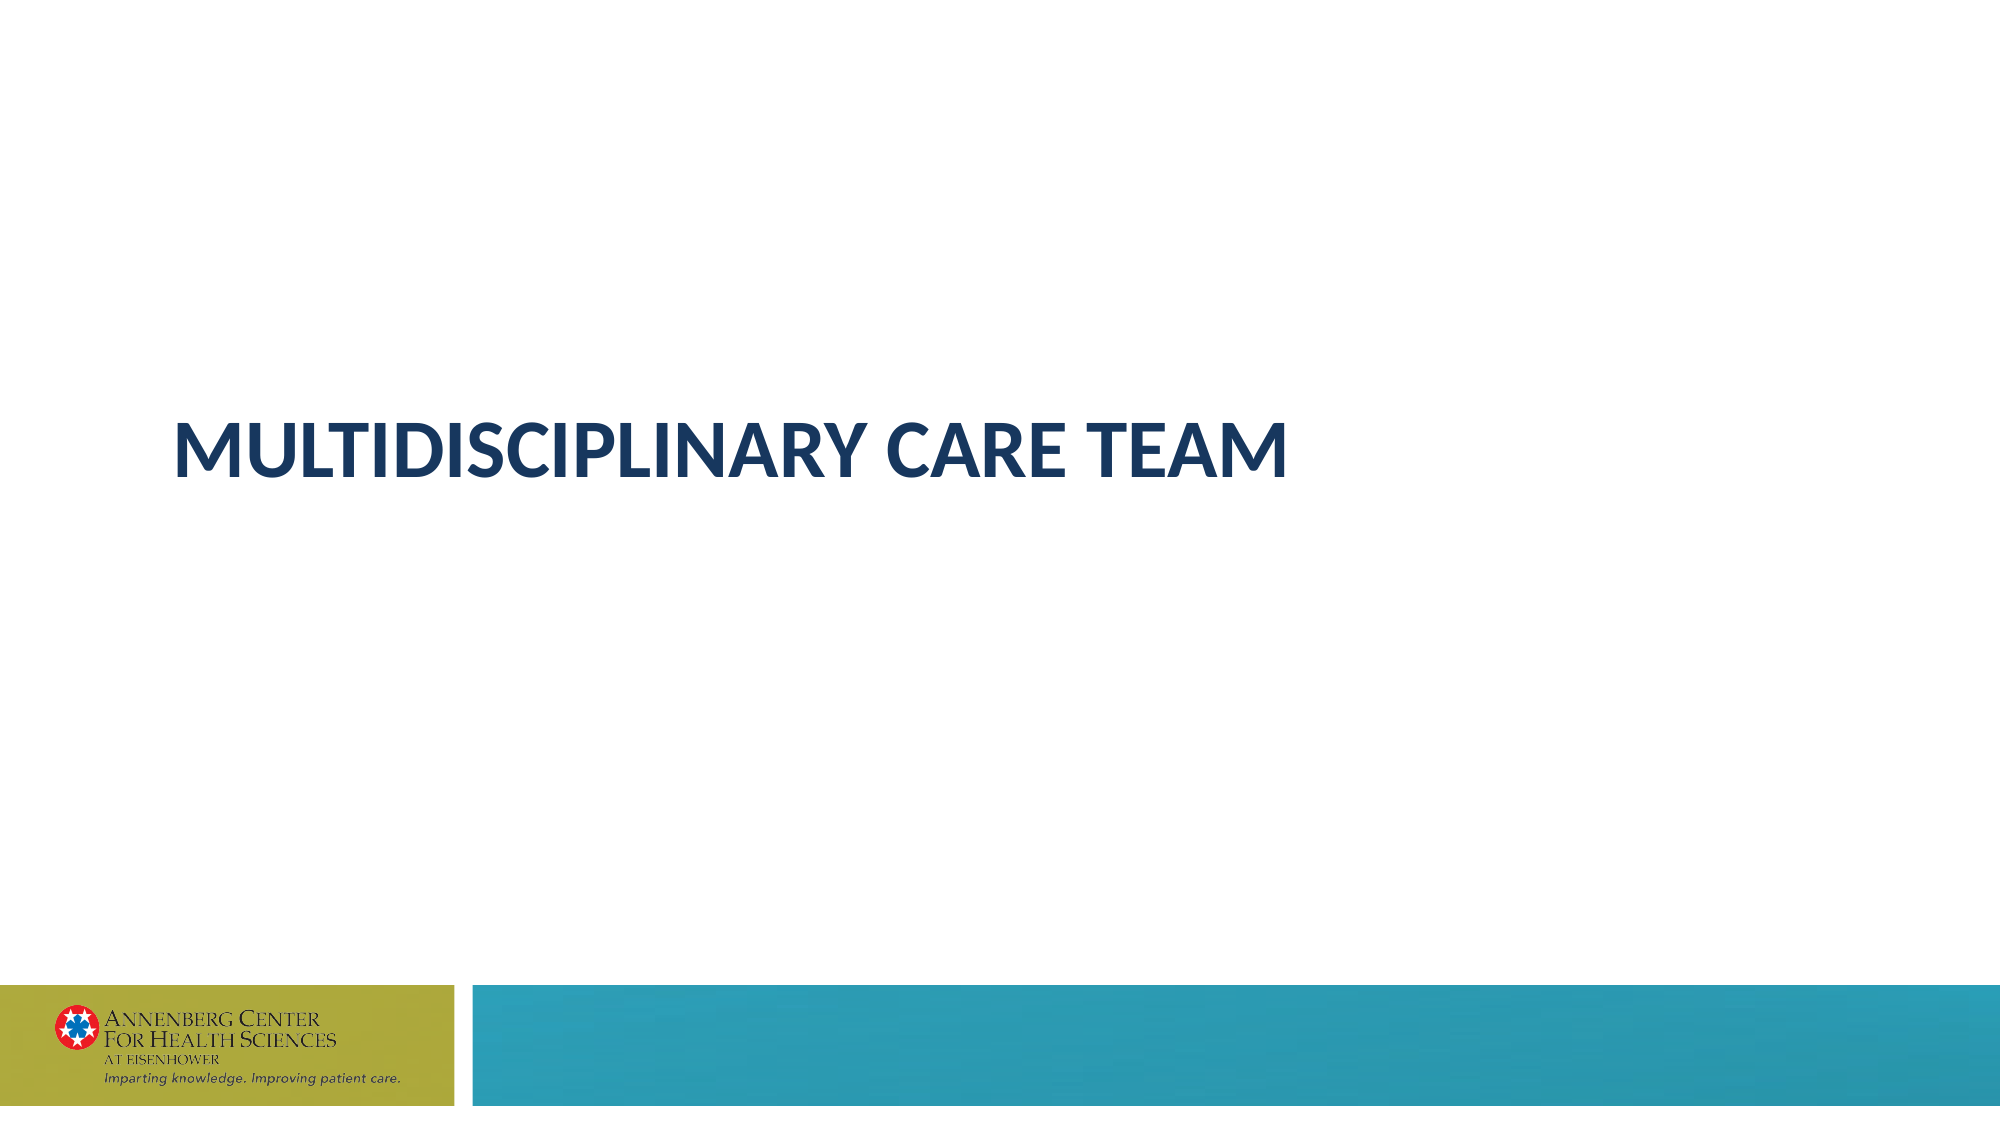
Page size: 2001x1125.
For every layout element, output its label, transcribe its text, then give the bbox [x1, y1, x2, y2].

picture [55, 1005, 400, 1086]
title Multidisciplinary care team [157, 338, 1858, 563]
